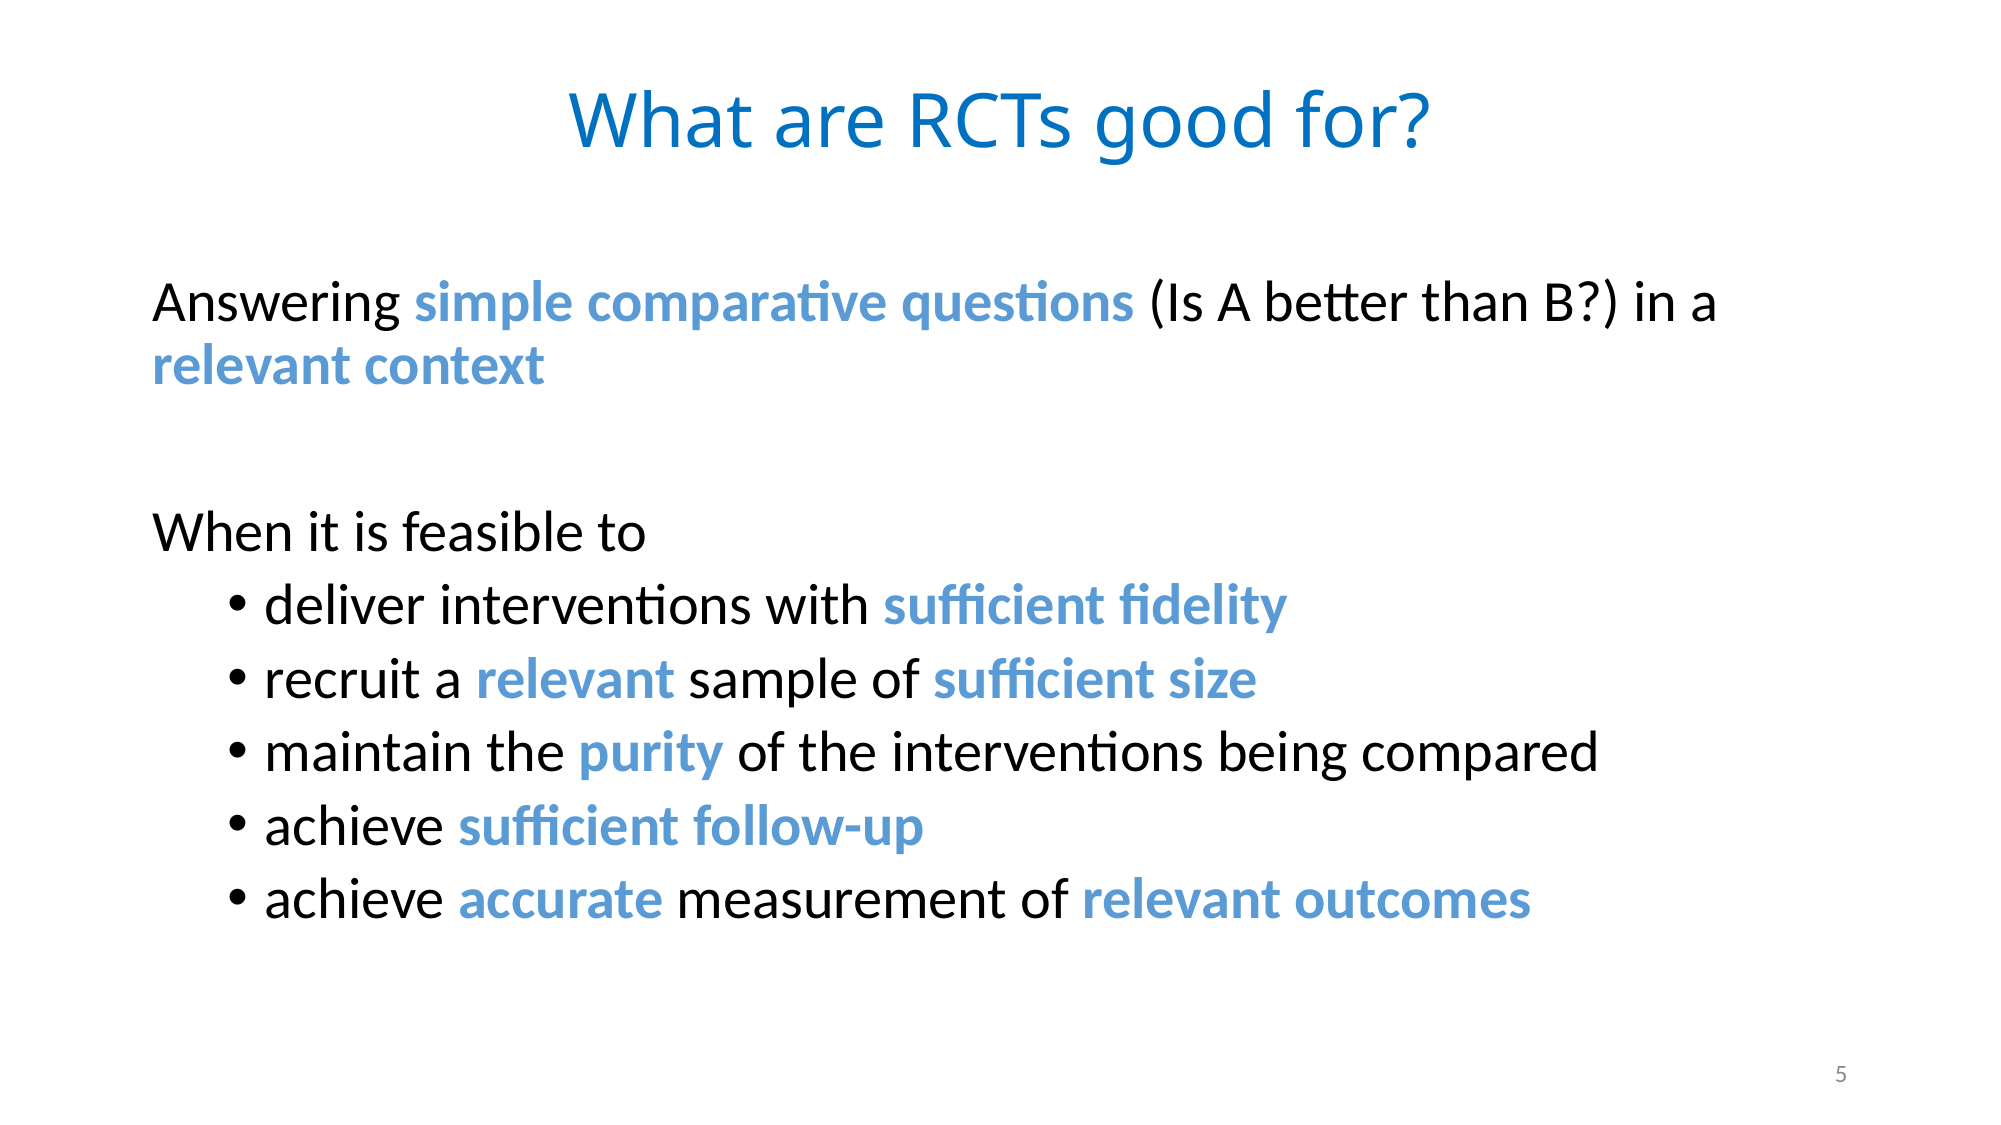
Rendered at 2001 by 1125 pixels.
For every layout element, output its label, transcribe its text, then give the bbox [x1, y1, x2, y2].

title What are RCTs good for? [137, 14, 1863, 232]
slide_number 5 [1412, 1042, 1863, 1103]
list Answering simple comparative questions (Is A better than B?) in a relevant context When it is feasible to deliver interventions with sufficient fidelity recruit a relevant sample of sufficient size maintain the purity of the interventions being compared achieve sufficient follow-up achieve accurate measurement of relevant outcomes [137, 263, 1863, 978]
